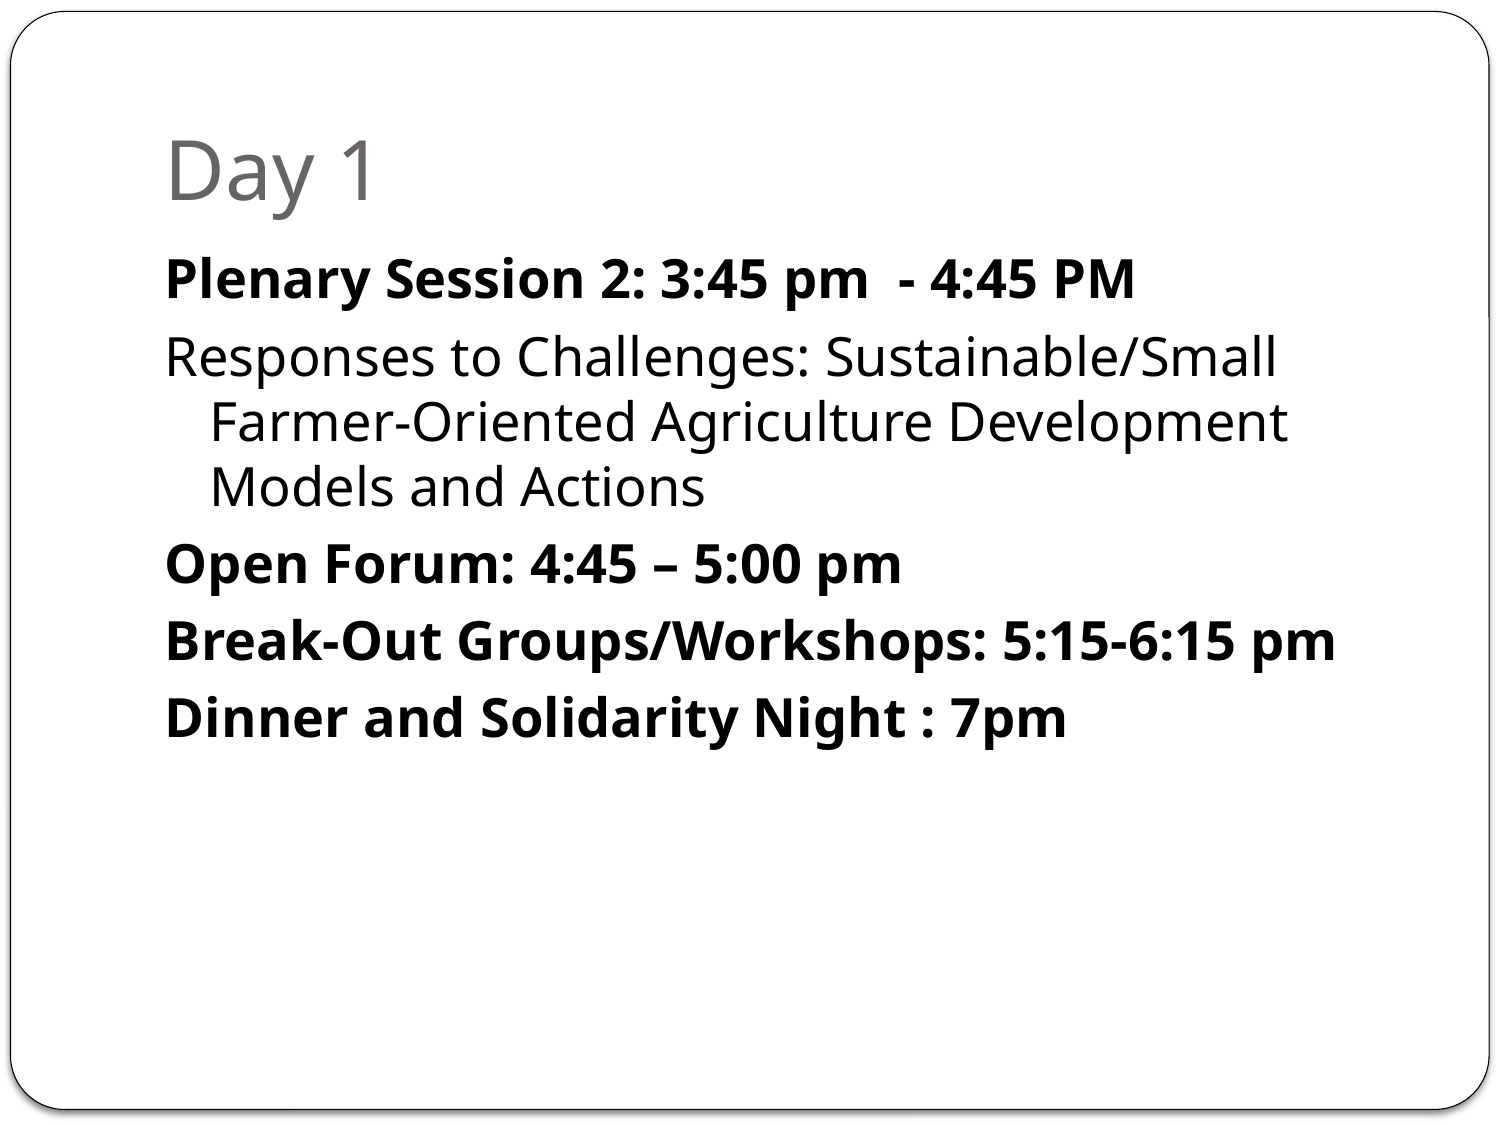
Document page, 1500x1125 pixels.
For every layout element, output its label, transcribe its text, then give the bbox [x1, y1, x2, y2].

title Day 1 [150, 45, 1425, 233]
list Plenary Session 2: 3:45 pm - 4:45 PM Responses to Challenges: Sustainable/Small Farmer-Oriented Agriculture Development Models and Actions Open Forum: 4:45 – 5:00 pm Break-Out Groups/Workshops: 5:15-6:15 pm Dinner and Solidarity Night : 7pm [150, 237, 1425, 988]
